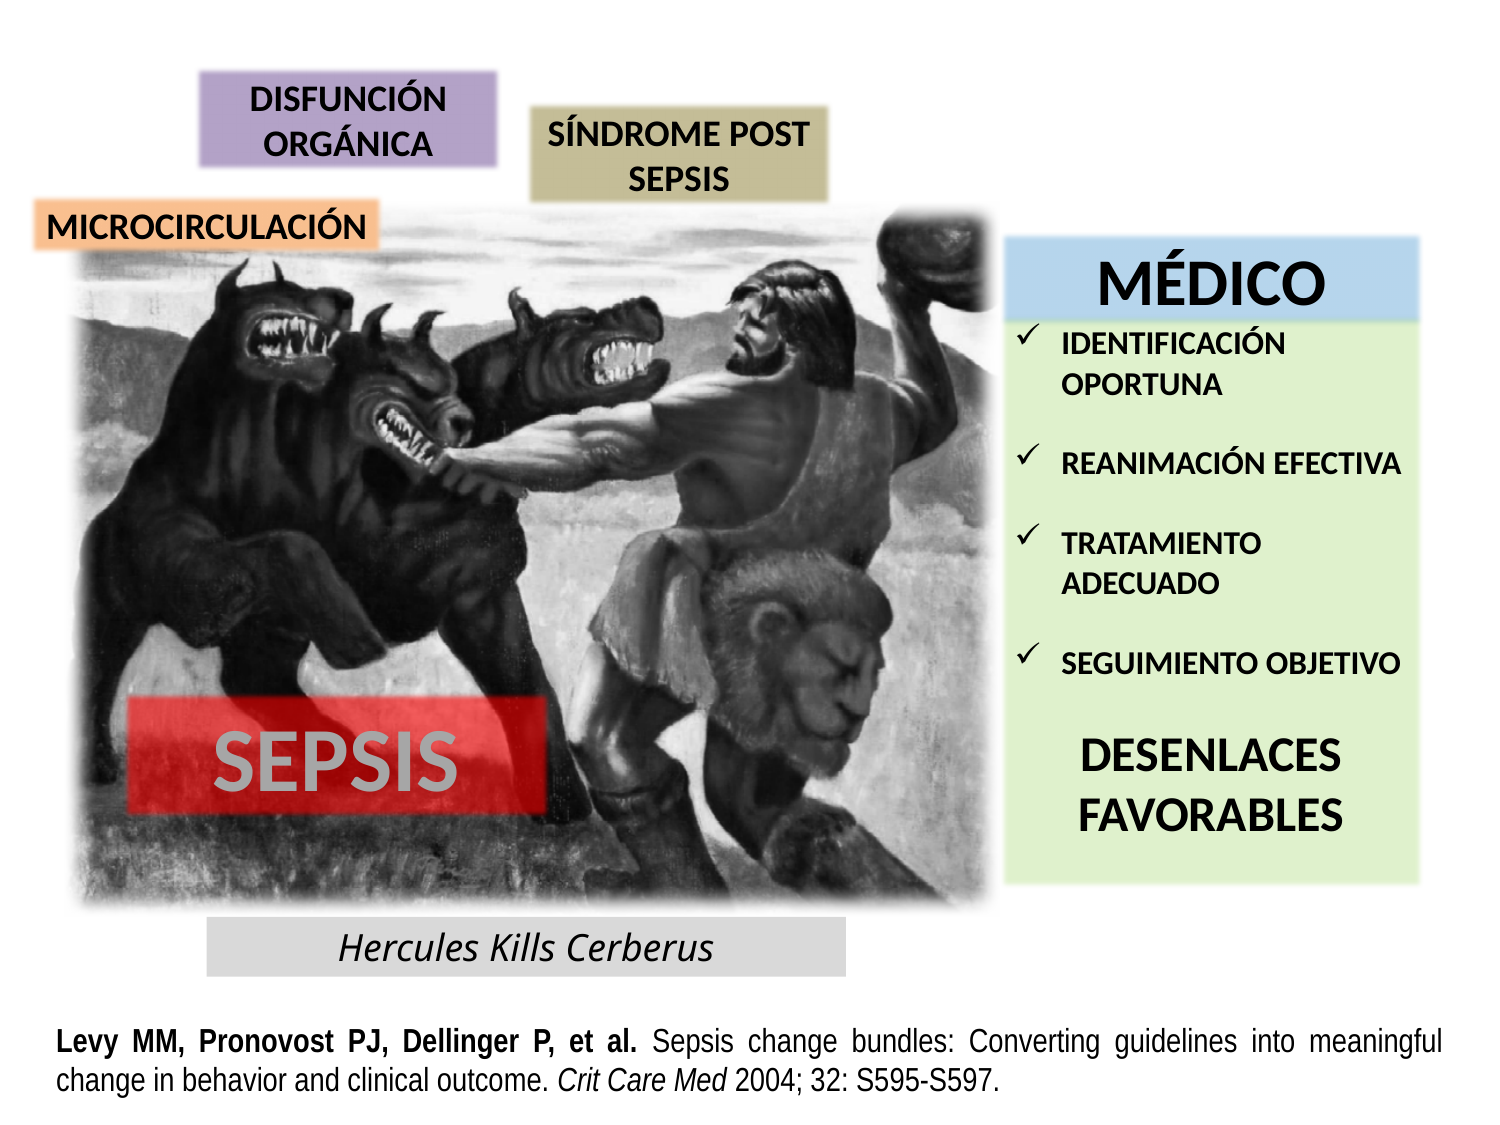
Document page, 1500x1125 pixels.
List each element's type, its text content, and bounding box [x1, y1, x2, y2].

text_box IDENTIFICACIÓN OPORTUNA REANIMACIÓN EFECTIVA TRATAMIENTO ADECUADO SEGUIMIENTO OBJETIVO DESENLACES FAVORABLES [1008, 323, 1417, 881]
text_box DISFUNCIÓN ORGÁNICA [203, 75, 494, 163]
text_box MICROCIRCULACIÓN [38, 203, 61, 246]
text_box SÍNDROME POST SEPSIS [534, 110, 824, 198]
text_box Hercules Kills Cerberus [206, 925, 846, 977]
text_box MÉDICO [1008, 241, 1416, 319]
text_box Levy MM, Pronovost PJ, Dellinger P, et al. Sepsis change bundles: Converting guidelines into meaningful change in behavior and clinical outcome. Crit Care Med 2004; 32: S595-S597. [41, 1011, 1459, 1106]
picture [64, 201, 1000, 918]
